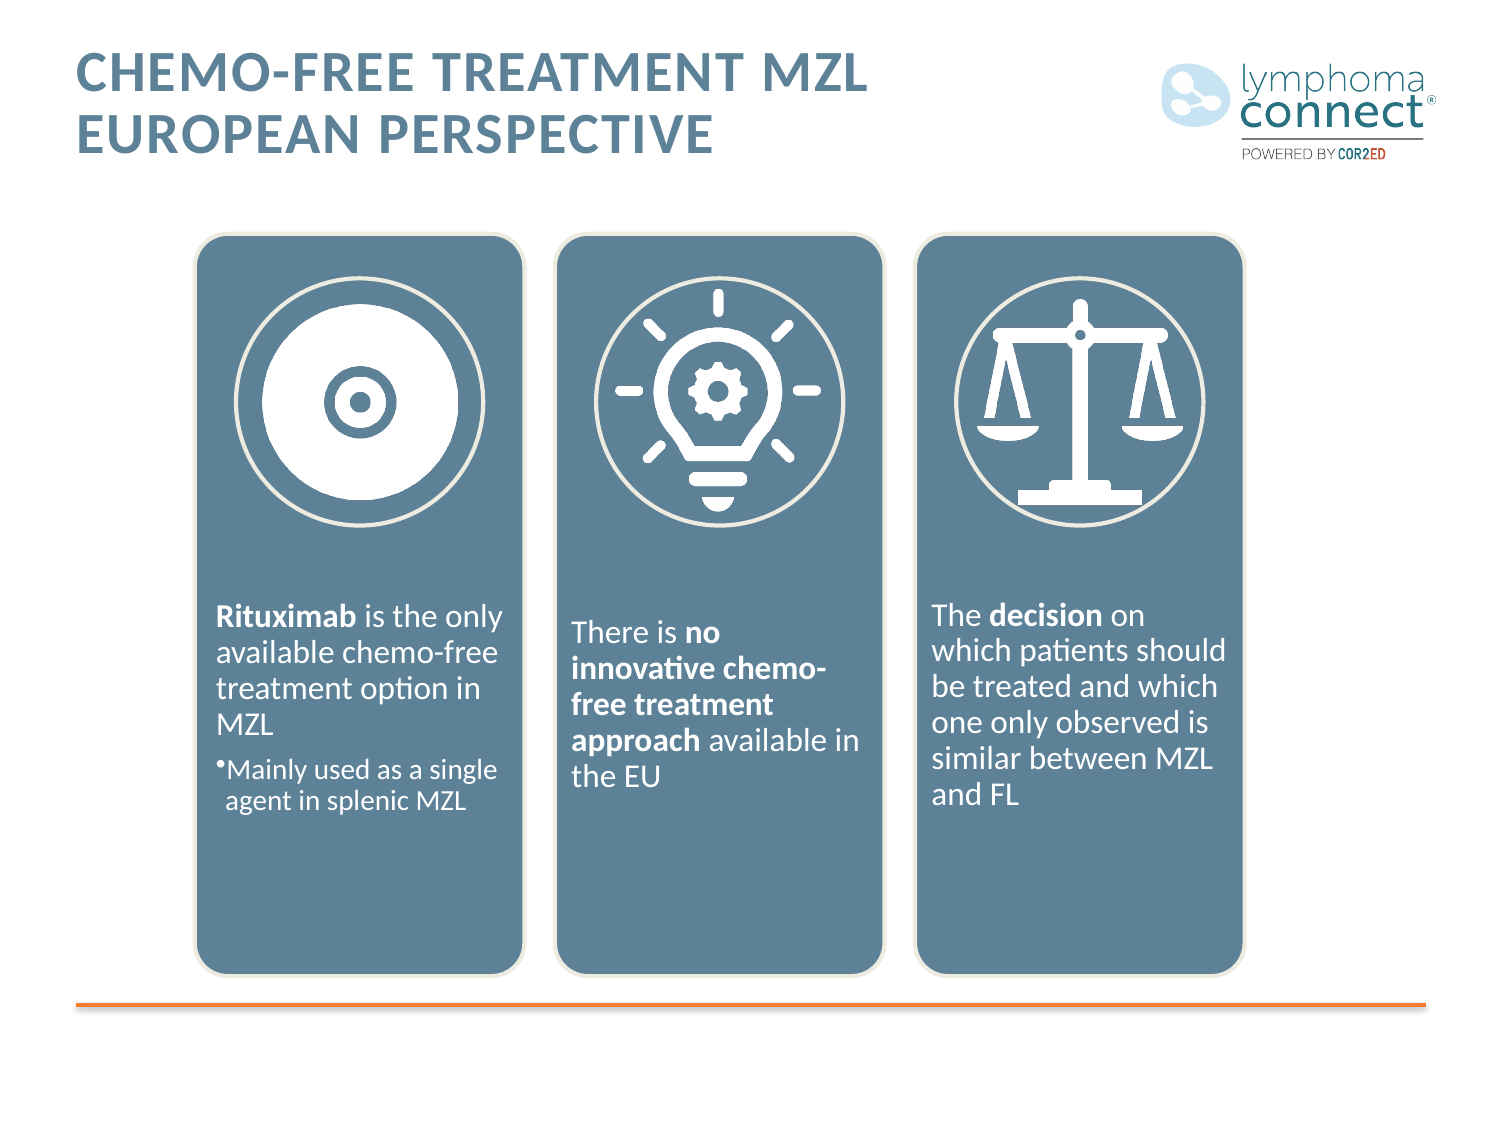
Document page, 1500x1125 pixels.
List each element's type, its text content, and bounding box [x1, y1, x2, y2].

title Chemo-free treatment MZL european perspective [76, 40, 1152, 173]
picture [1152, 49, 1450, 173]
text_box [194, 233, 1245, 977]
